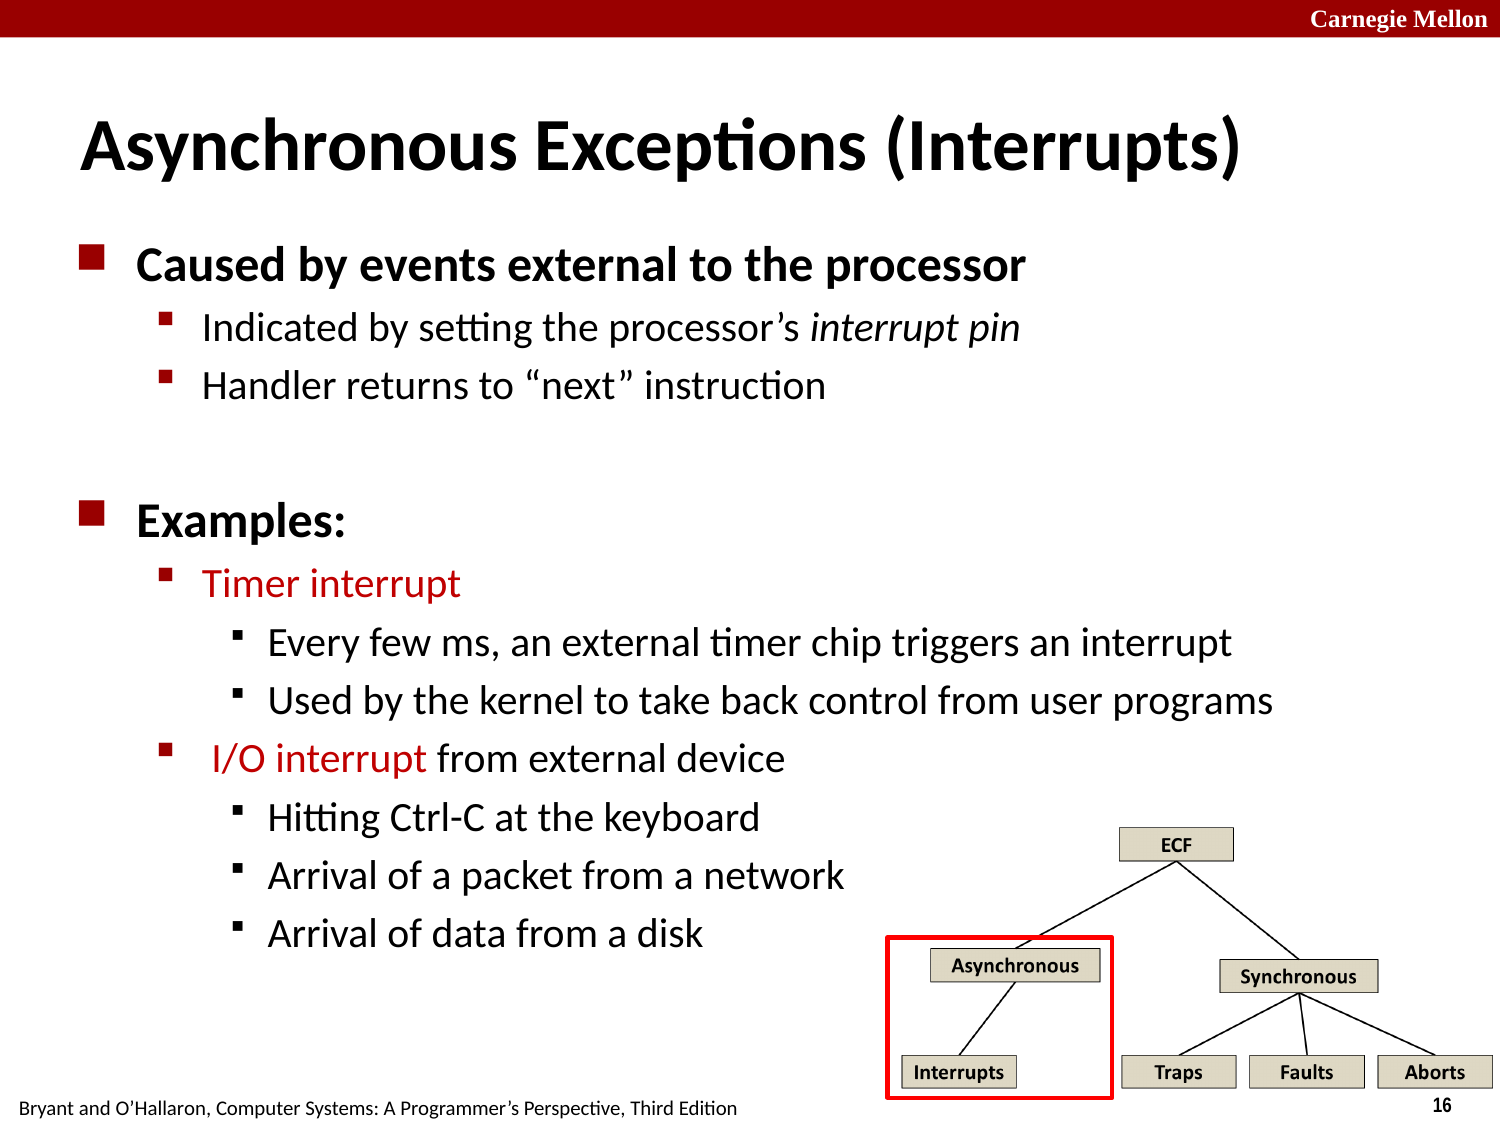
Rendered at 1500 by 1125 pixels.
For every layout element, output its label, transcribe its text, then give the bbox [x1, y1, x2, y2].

list Caused by events external to the processor Indicated by setting the processor’s interrupt pin Handler returns to “next” instruction Examples: Timer interrupt Every few ms, an external timer chip triggers an interrupt Used by the kernel to take back control from user programs I/O interrupt from external device Hitting Ctrl-C at the keyboard Arrival of a packet from a network Arrival of data from a disk [64, 223, 1361, 1040]
text_box [887, 937, 894, 1098]
title Asynchronous Exceptions (Interrupts) [64, 93, 1364, 188]
picture [899, 824, 1493, 1098]
